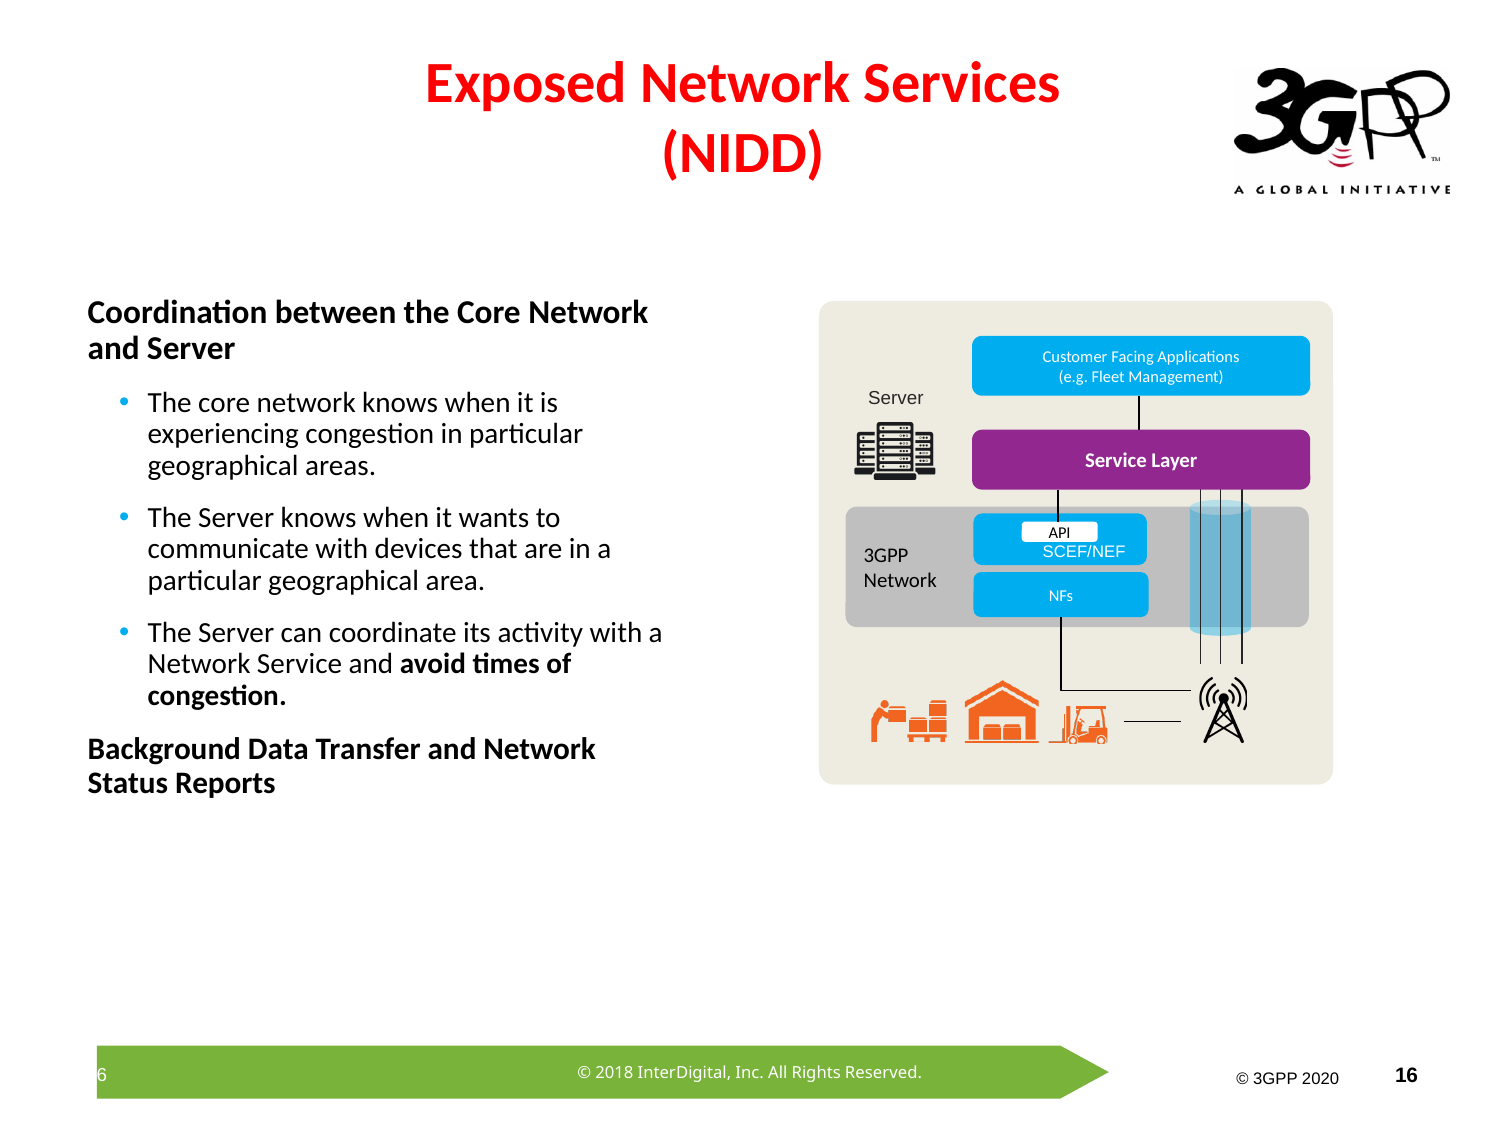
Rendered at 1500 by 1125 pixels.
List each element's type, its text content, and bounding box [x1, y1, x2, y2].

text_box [1089, 588, 1164, 720]
footer © 2018 InterDigital, Inc. All Rights Reserved. [512, 1043, 988, 1104]
picture [1234, 68, 1450, 194]
slide_number 16 [75, 1043, 413, 1104]
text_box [815, 300, 1334, 785]
title Exposed Network Services (NIDD) [75, 45, 1425, 184]
text_box Coordination between the Core Network and Server The core network knows when it is experiencing congestion in particular geographical areas. The Server knows when it wants to communicate with devices that are in a particular geographical area. The Server can coordinate its activity with a Network Service and avoid times of congestion. Background Data Transfer and Network Status Reports [76, 289, 717, 865]
